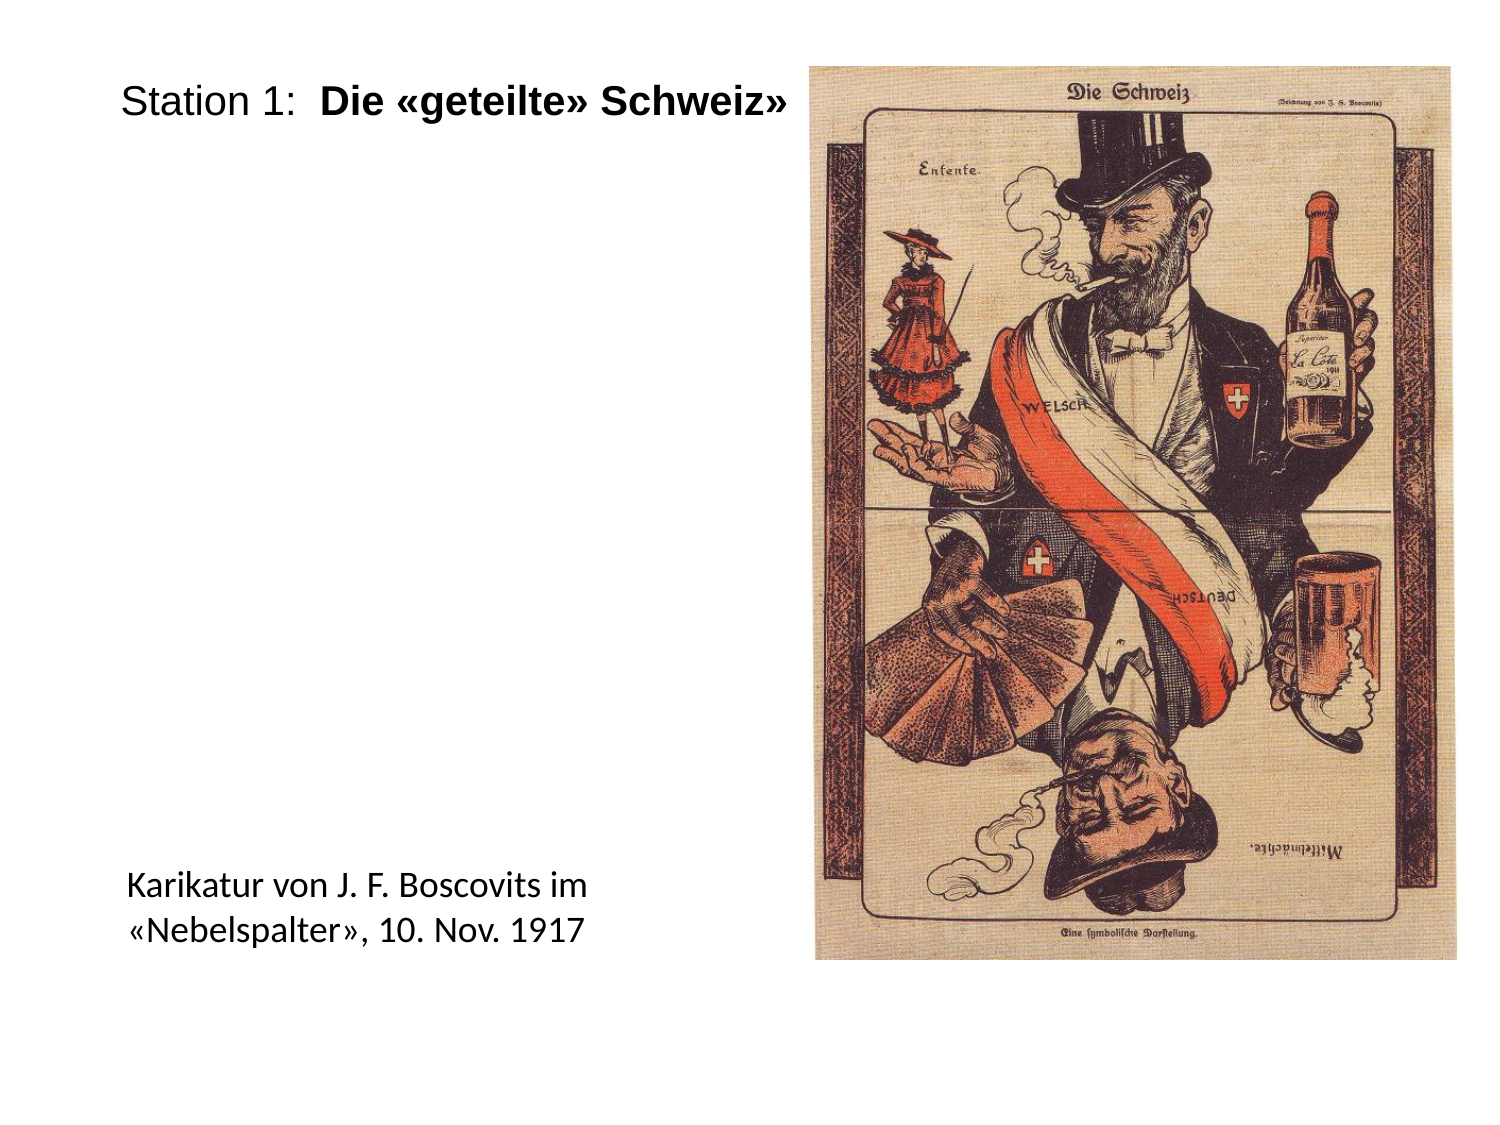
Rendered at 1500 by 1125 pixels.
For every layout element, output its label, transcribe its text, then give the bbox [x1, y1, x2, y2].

text_box Karikatur von J. F. Boscovits im «Nebelspalter», 10. Nov. 1917 [112, 853, 803, 958]
text_box Station 1: Die «geteilte» Schweiz» [105, 66, 806, 132]
picture [808, 66, 1458, 960]
